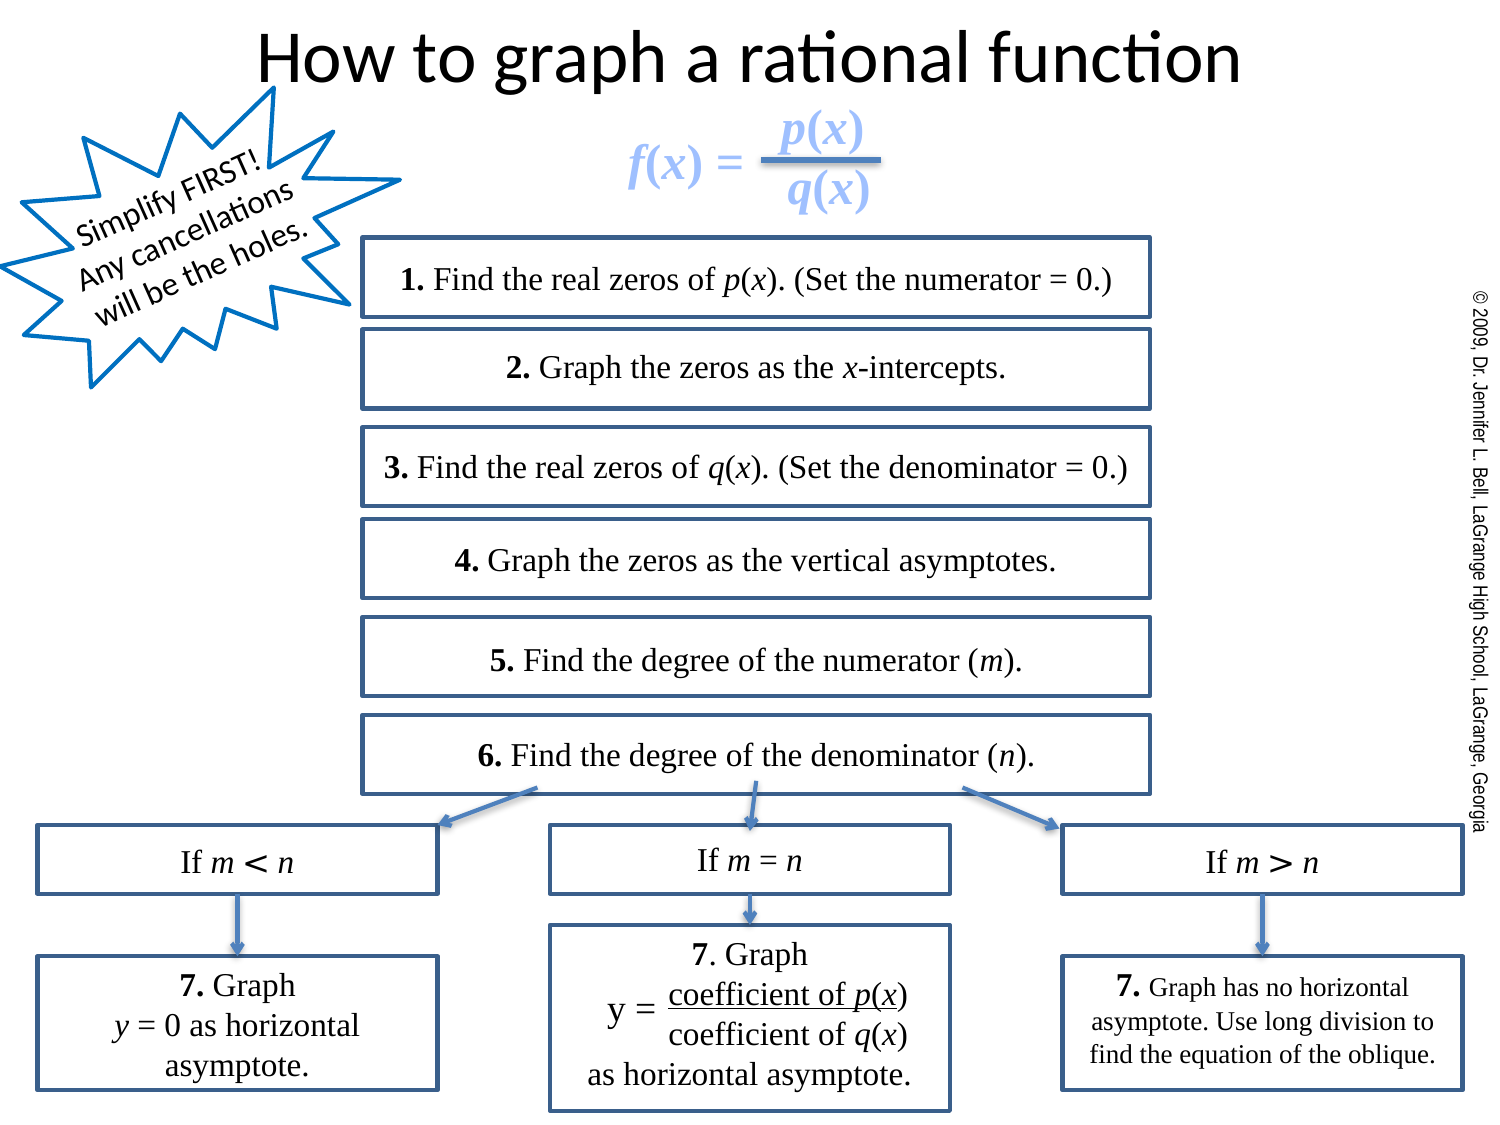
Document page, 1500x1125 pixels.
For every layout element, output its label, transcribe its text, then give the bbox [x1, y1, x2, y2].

text_box [360, 517, 1152, 600]
text_box 5. Find the degree of the numerator (m). [362, 630, 1150, 686]
text_box © 2009, Dr. Jennifer L. Bell, LaGrange High School, LaGrange, Georgia [1461, 0, 1500, 1125]
text_box 7. Graph coefficient of p(x) coefficient of q(x) as horizontal asymptote. [549, 924, 950, 1100]
text_box [1060, 835, 1461, 896]
text_box [35, 823, 440, 896]
text_box [1060, 954, 1461, 1092]
text_box [0, 255, 56, 301]
text_box 1. Find the real zeros of p(x). (Set the numerator = 0.) [362, 249, 1150, 305]
text_box 2. Graph the zeros as the x-intercepts. [362, 338, 1150, 393]
text_box If m = n [549, 830, 950, 886]
text_box How to graph a rational function [0, 0, 1461, 105]
text_box y = [592, 976, 749, 1036]
text_box [1063, 823, 1461, 833]
text_box [317, 176, 403, 213]
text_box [962, 787, 1060, 829]
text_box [728, 802, 778, 810]
text_box [360, 327, 1152, 411]
text_box [360, 235, 1152, 319]
text_box Simplify FIRST! Any cancellations will be the holes. [24, 112, 343, 353]
text_box [87, 239, 352, 390]
text_box [158, 85, 276, 169]
text_box 7. Graph y = 0 as horizontal asymptote. [37, 956, 438, 1091]
text_box [360, 713, 1152, 796]
text_box [303, 129, 336, 168]
text_box [548, 823, 952, 896]
text_box [19, 135, 154, 222]
text_box If m < n [37, 833, 438, 888]
text_box [360, 615, 1152, 698]
text_box 4. Graph the zeros as the vertical asymptotes. [362, 530, 1150, 586]
text_box [21, 302, 74, 342]
text_box 6. Find the degree of the denominator (n). [362, 726, 1150, 781]
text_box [437, 787, 538, 826]
text_box 7. Graph has no horizontal asymptote. Use long division to find the equation of the oblique. [1062, 956, 1461, 1076]
text_box f(x) = [612, 121, 759, 197]
text_box 3. Find the real zeros of q(x). (Set the denominator = 0.) [362, 437, 1150, 493]
text_box If m > n [1062, 833, 1461, 888]
text_box [360, 425, 1152, 508]
text_box p(x) q(x) [759, 105, 887, 223]
text_box [548, 923, 952, 1113]
